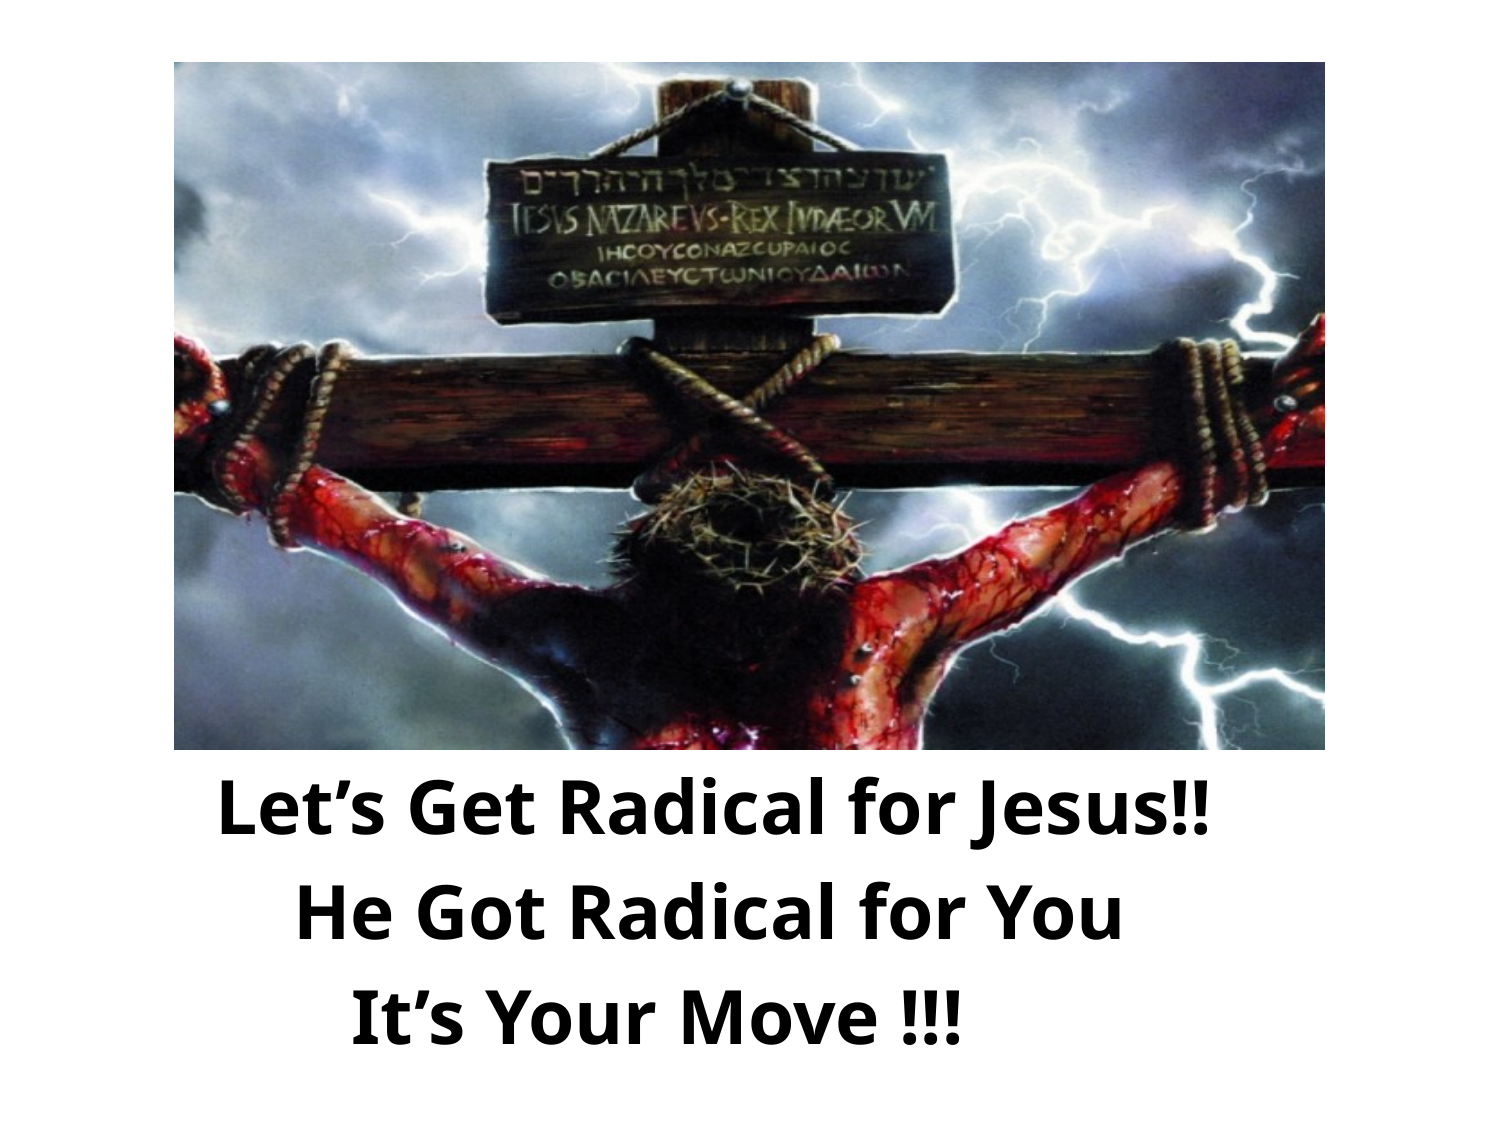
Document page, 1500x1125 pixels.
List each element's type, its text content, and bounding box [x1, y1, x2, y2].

list Let’s Get Radical for Jesus!! He Got Radical for You It’s Your Move !!! [199, 437, 1463, 1125]
picture [174, 62, 1326, 751]
